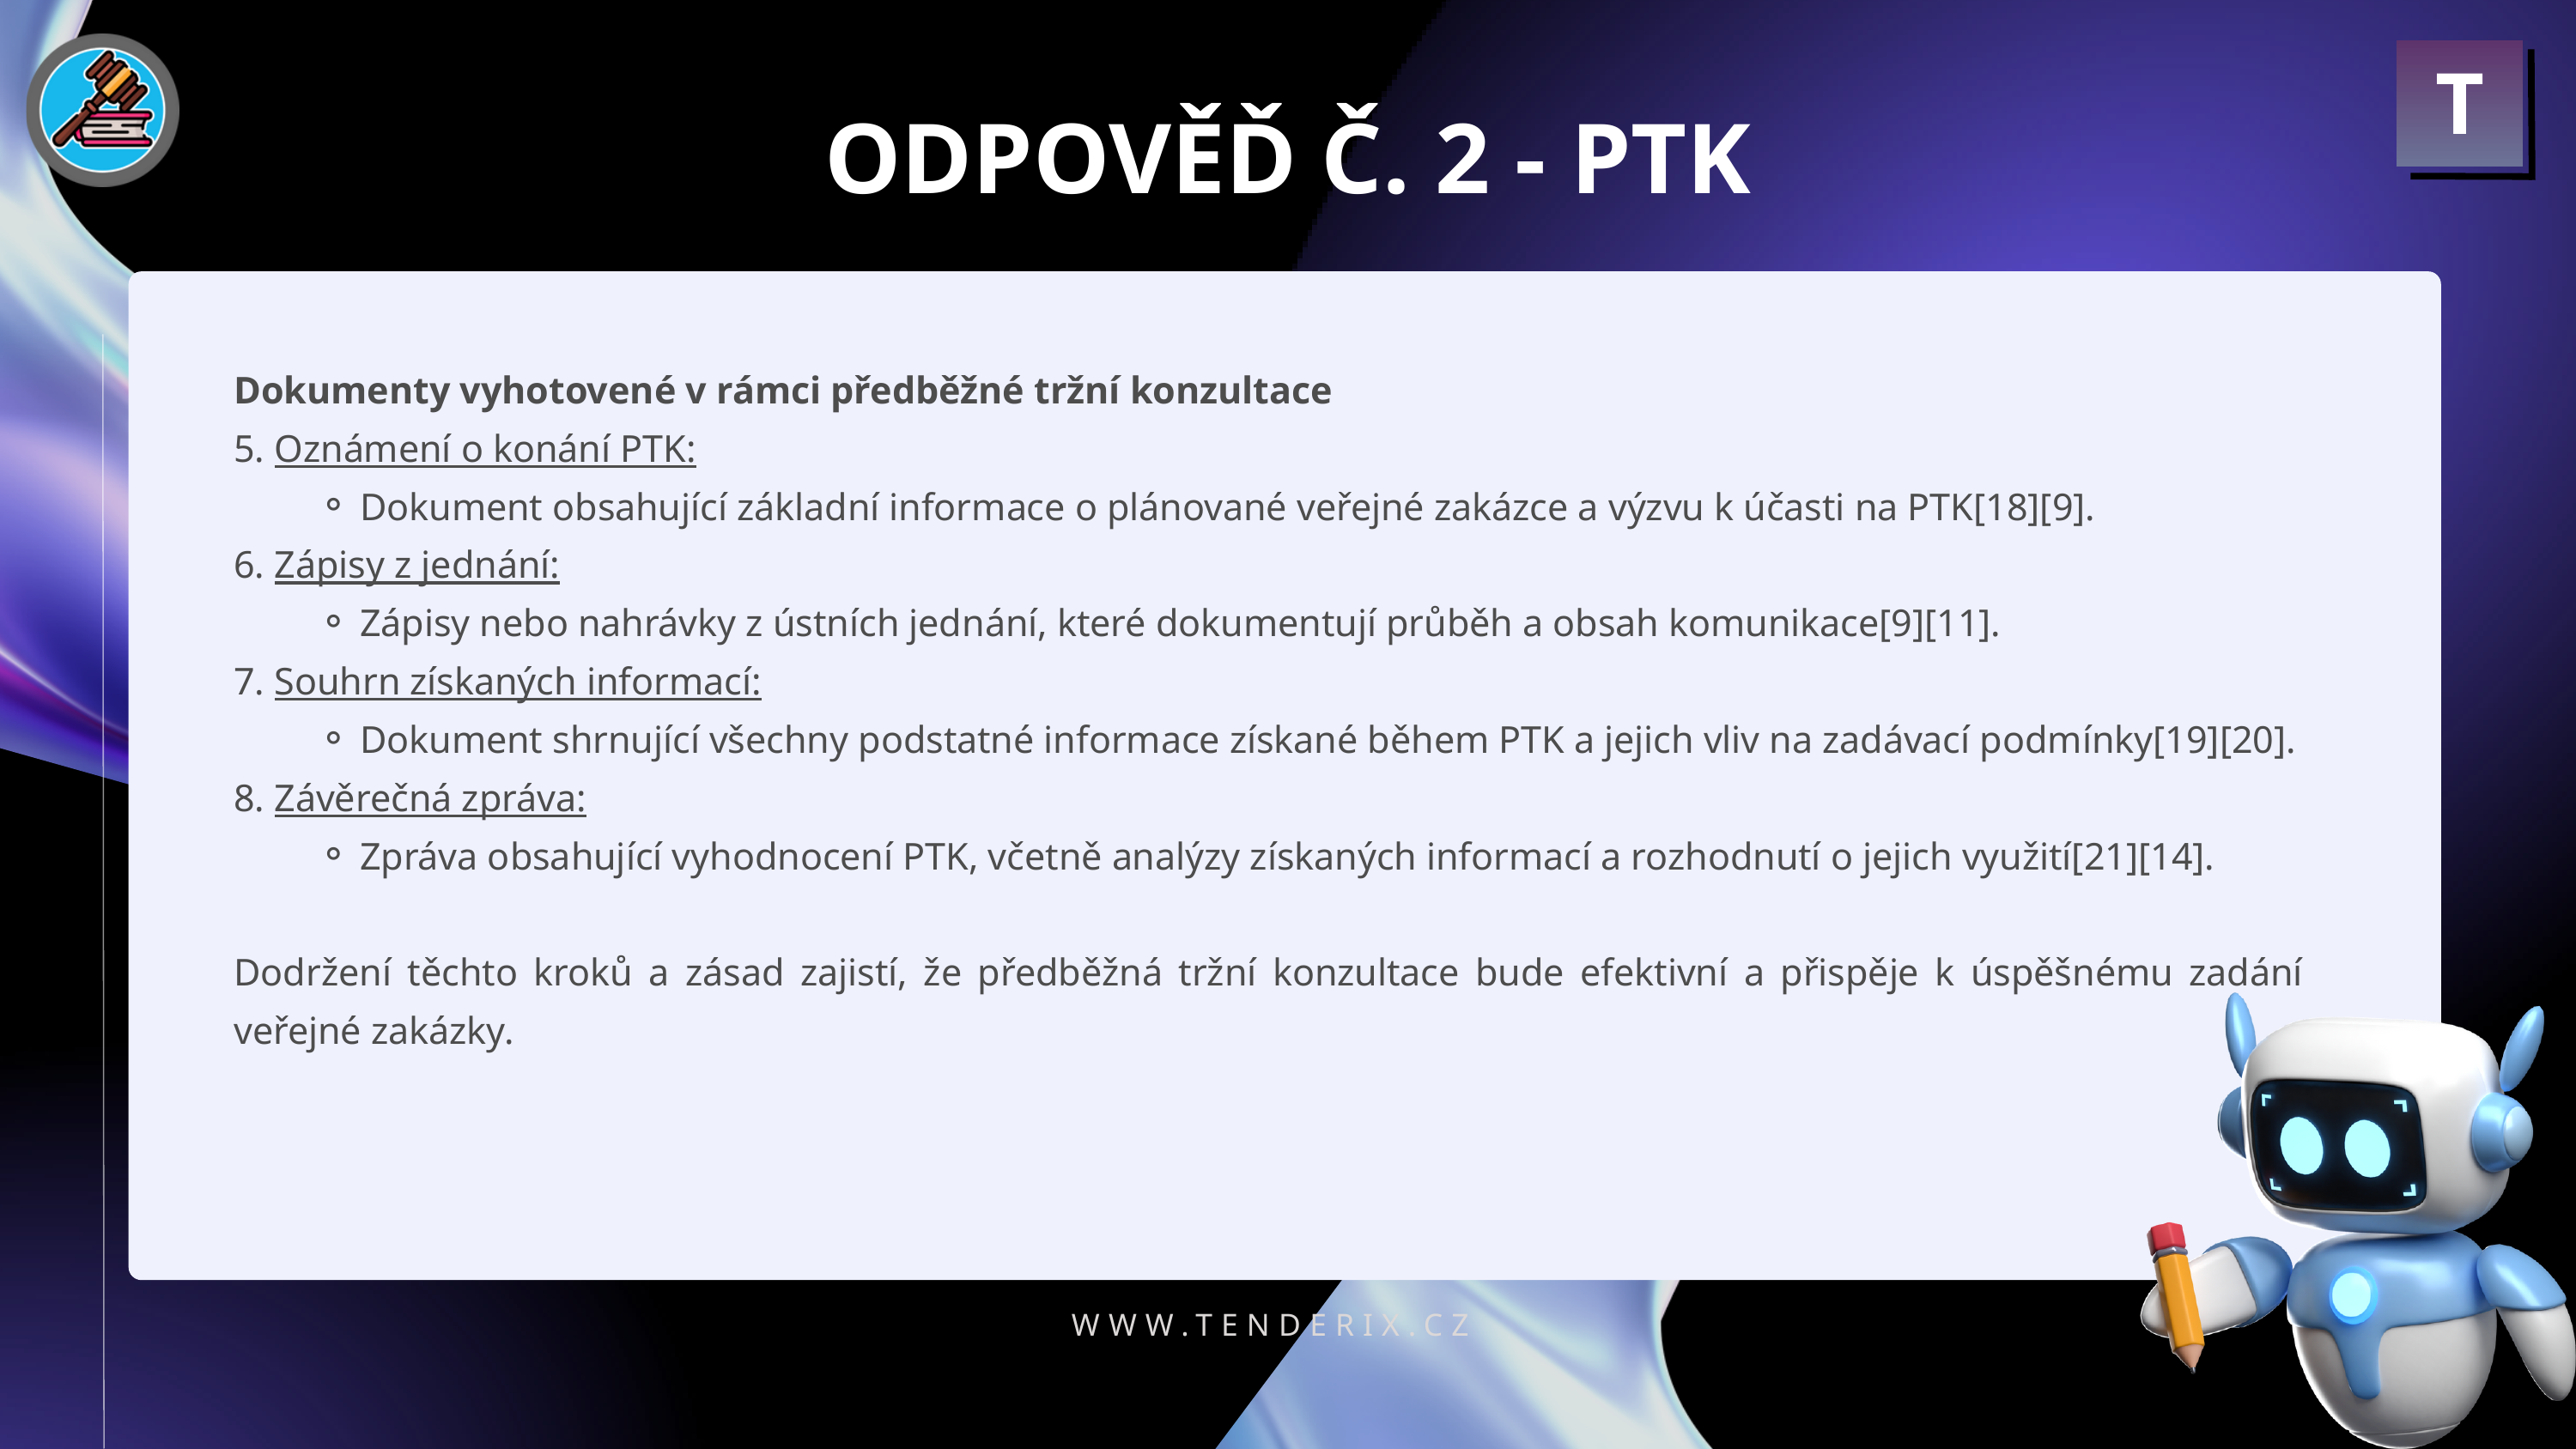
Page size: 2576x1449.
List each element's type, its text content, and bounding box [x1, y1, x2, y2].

text_box [1178, 0, 2576, 992]
text_box ODPOVĚĎ Č. 2 - PTK [518, 110, 2058, 213]
text_box [125, 819, 1255, 1290]
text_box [128, 270, 2442, 1281]
text_box WWW.TENDERIX.CZ [1071, 1299, 1519, 1343]
text_box [0, 0, 999, 783]
text_box T [2434, 33, 2485, 39]
text_box [26, 33, 179, 187]
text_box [2396, 39, 2524, 167]
text_box [0, 808, 1255, 1449]
text_box [2140, 992, 2448, 1290]
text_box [2442, 273, 2448, 992]
text_box [1215, 1290, 2140, 1449]
text_box [2140, 992, 2576, 1449]
